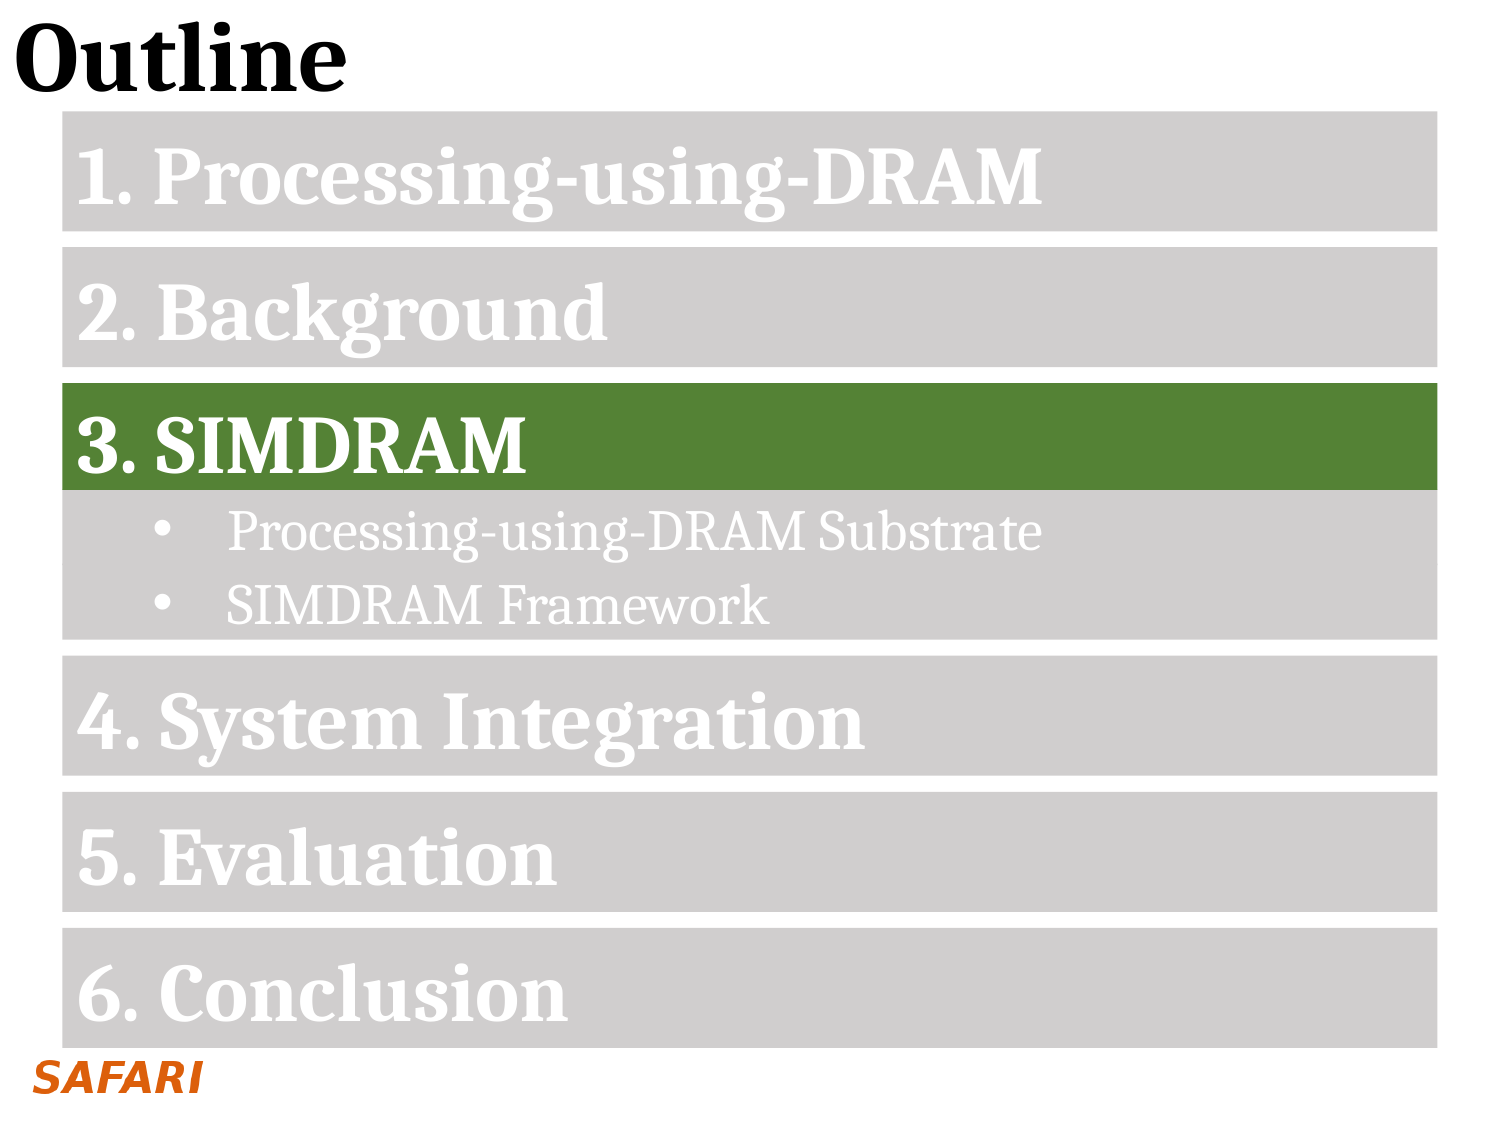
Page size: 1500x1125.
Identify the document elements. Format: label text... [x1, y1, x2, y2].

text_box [62, 111, 1438, 1048]
picture [31, 1051, 209, 1104]
title Outline [0, 0, 1475, 119]
